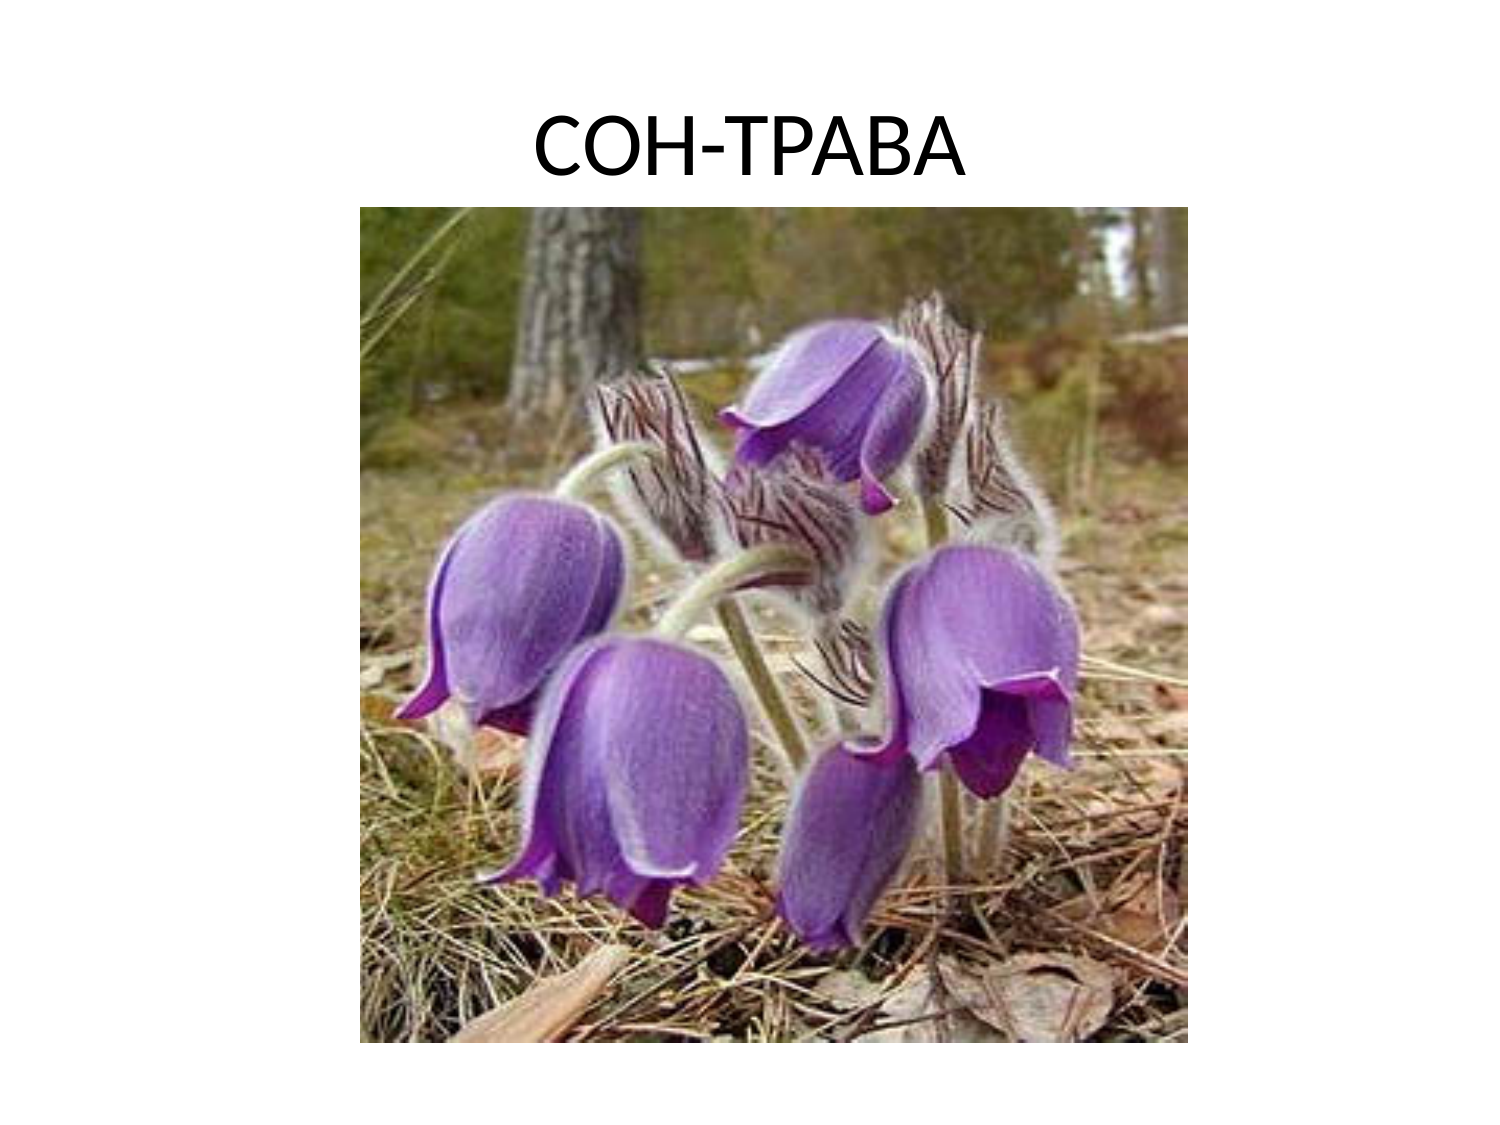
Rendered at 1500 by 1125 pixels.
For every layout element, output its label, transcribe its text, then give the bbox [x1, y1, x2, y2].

title СОН-ТРАВА [75, 45, 1425, 233]
picture [359, 207, 1188, 1043]
